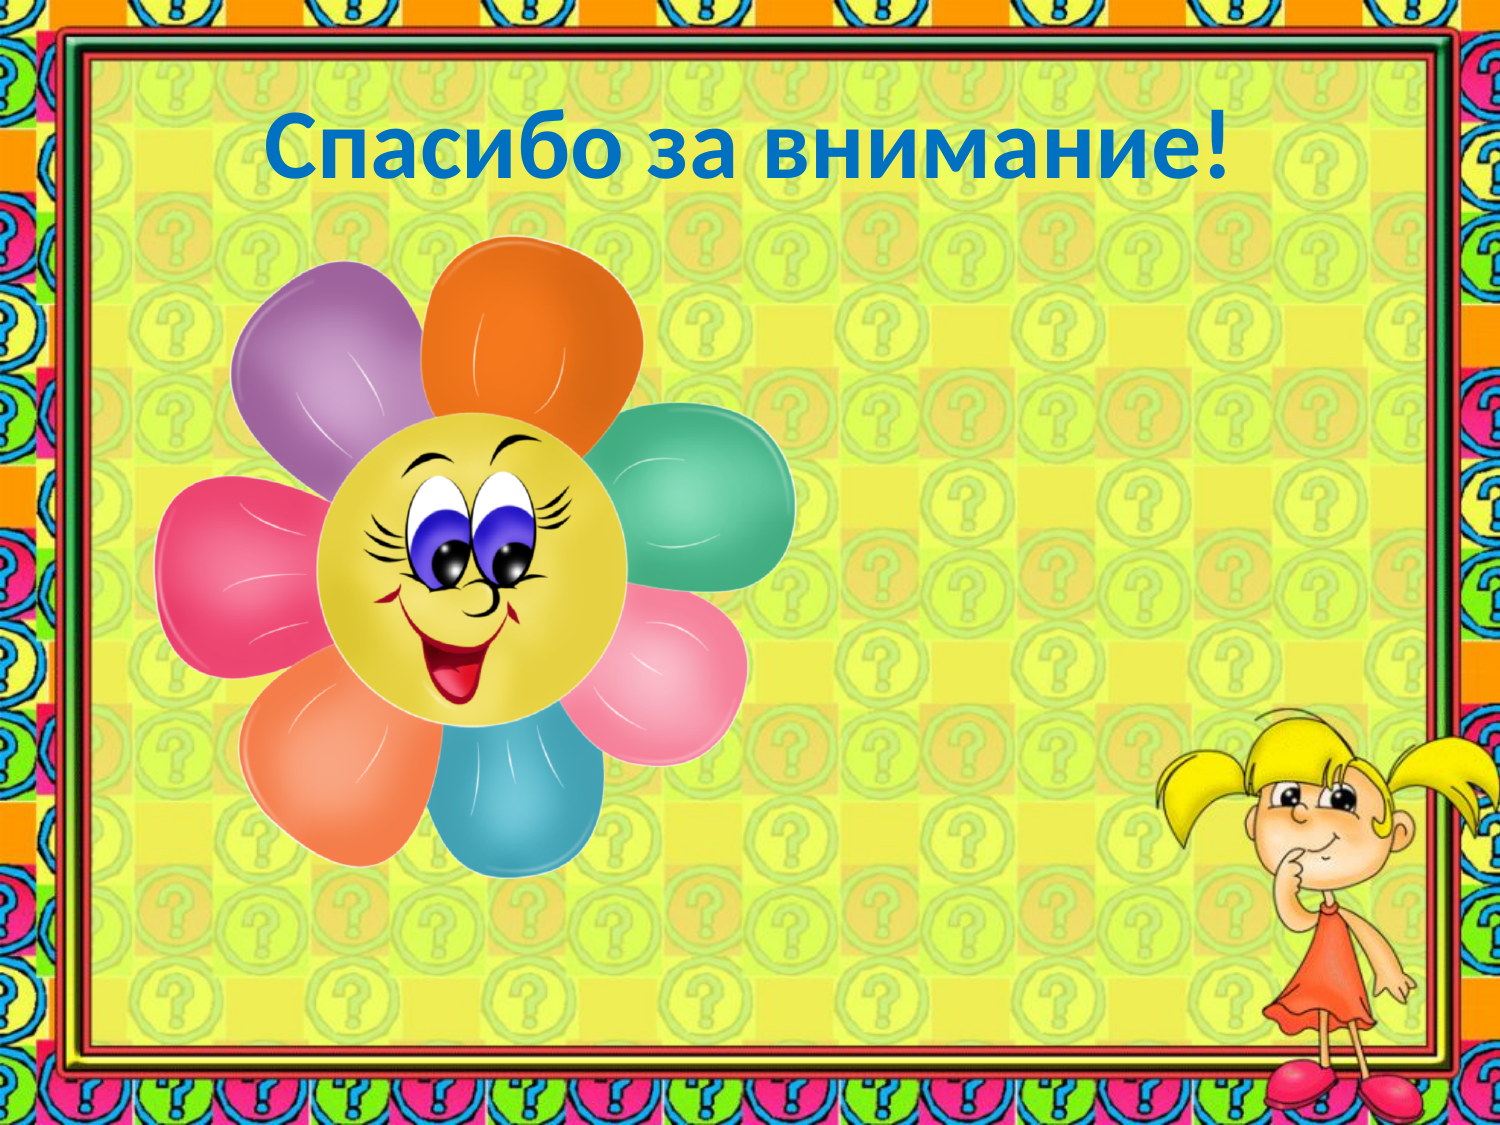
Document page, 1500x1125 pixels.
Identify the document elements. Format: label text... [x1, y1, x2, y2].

title Спасибо за внимание! [74, 44, 1426, 233]
picture [0, 647, 9, 665]
picture [0, 310, 10, 327]
picture [0, 217, 7, 236]
picture [0, 66, 9, 80]
picture [0, 0, 1500, 1125]
picture [0, 738, 9, 754]
